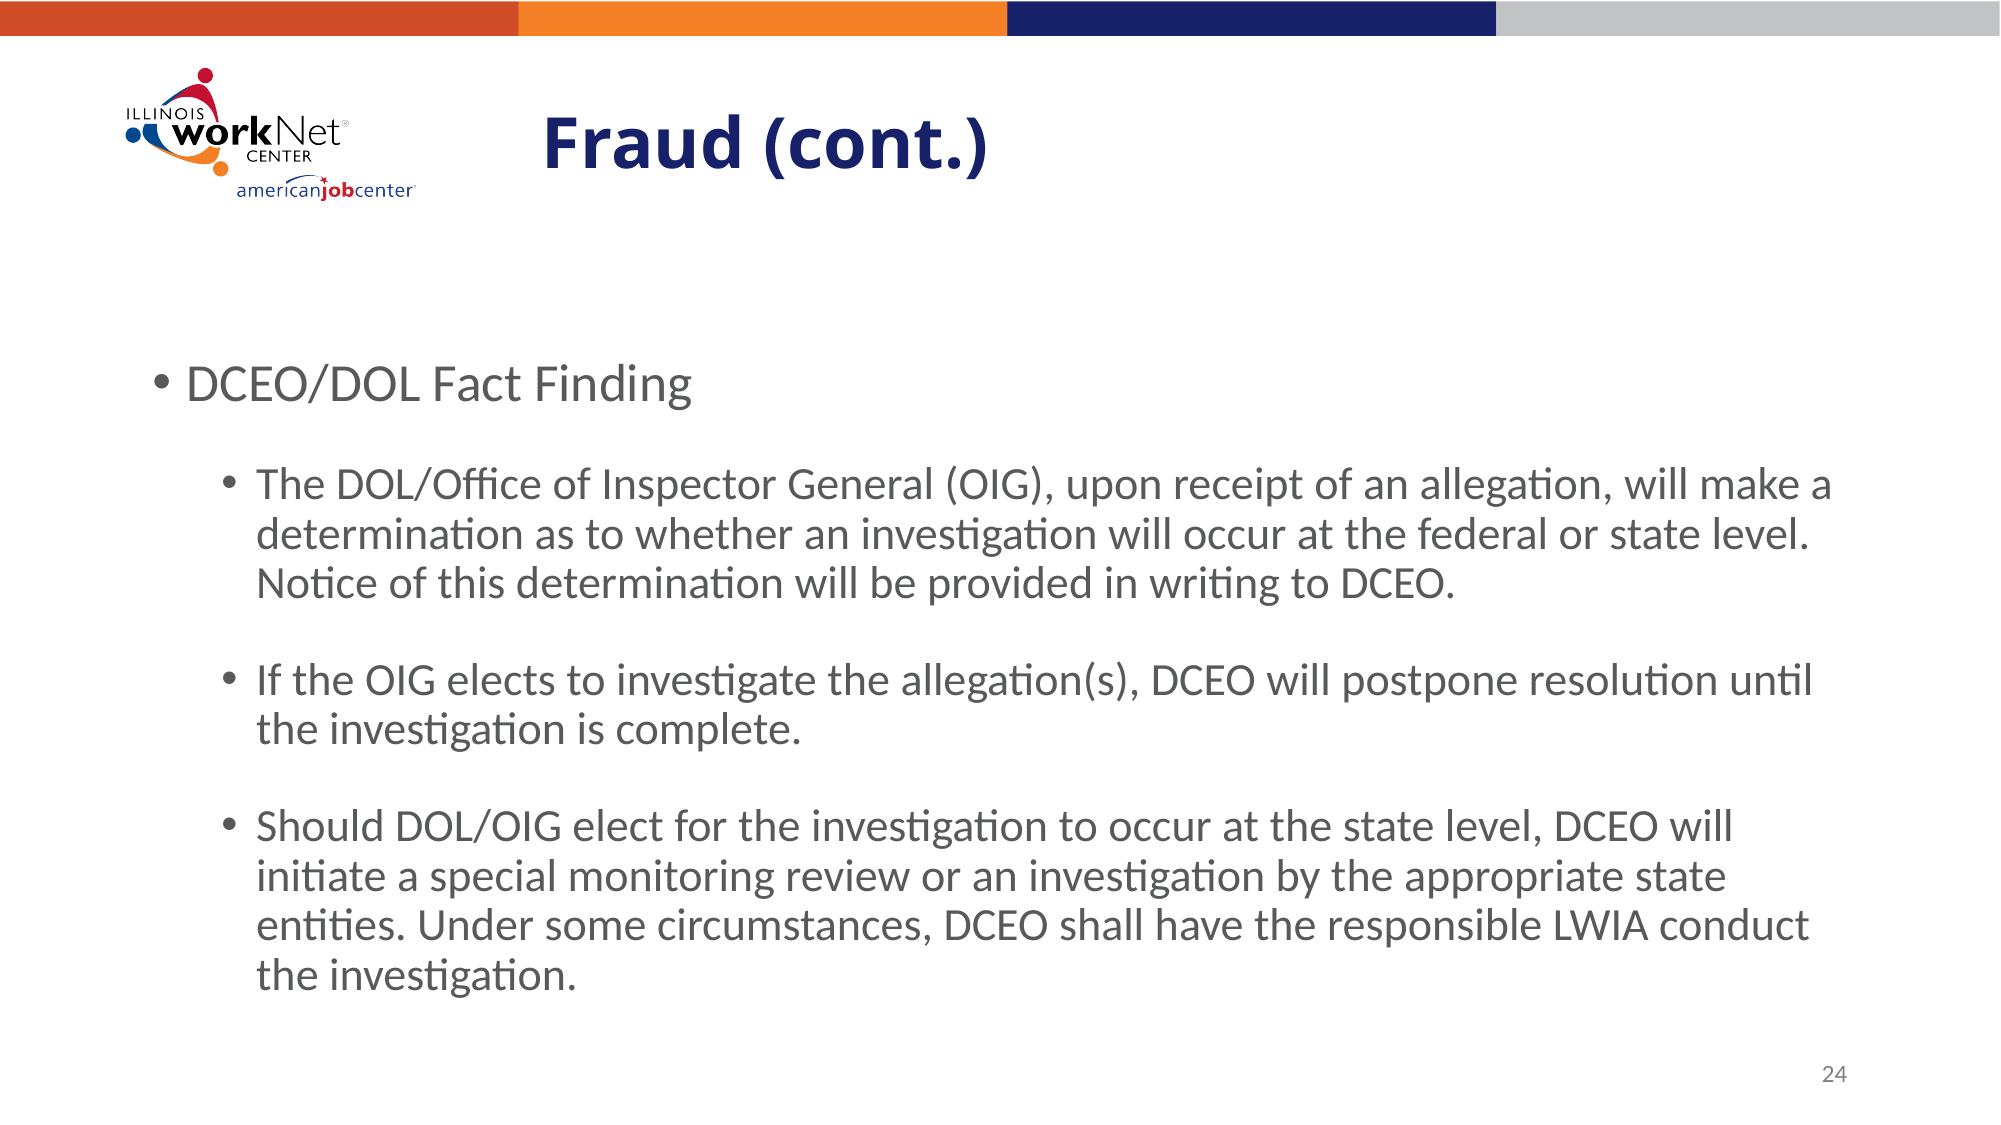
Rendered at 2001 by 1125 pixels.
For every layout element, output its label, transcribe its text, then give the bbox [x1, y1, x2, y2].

title Fraud (cont.) [526, 100, 1777, 193]
slide_number 24 [1412, 1042, 1863, 1103]
picture [0, 0, 2000, 1125]
list DCEO/DOL Fact Finding The DOL/Office of Inspector General (OIG), upon receipt of an allegation, will make a determination as to whether an investigation will occur at the federal or state level. Notice of this determination will be provided in writing to DCEO. If the OIG elects to investigate the allegation(s), DCEO will postpone resolution until the investigation is complete. Should DOL/OIG elect for the investigation to occur at the state level, DCEO will initiate a special monitoring review or an investigation by the appropriate state entities. Under some circumstances, DCEO shall have the responsible LWIA conduct the investigation. [137, 347, 1863, 1014]
